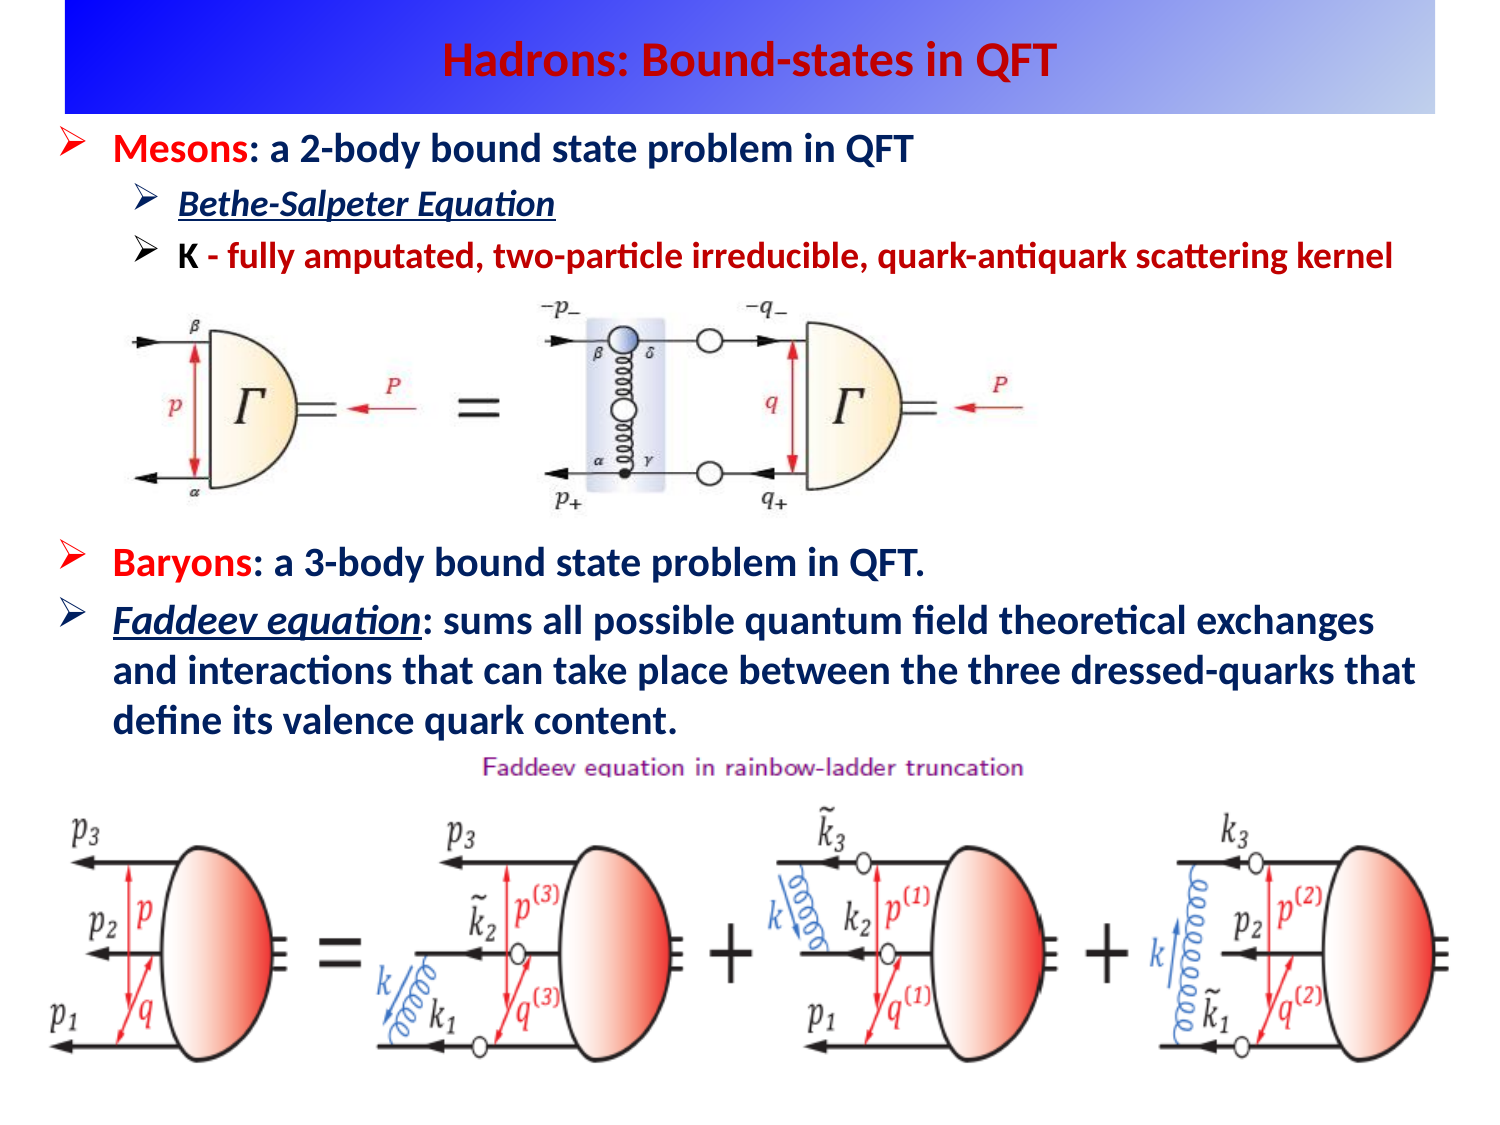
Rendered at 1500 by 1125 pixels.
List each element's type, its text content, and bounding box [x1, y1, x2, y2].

picture [41, 751, 1459, 1083]
picture [111, 290, 1043, 529]
list Mesons: a 2-body bound state problem in QFT Bethe-Salpeter Equation K - fully amputated, two-particle irreducible, quark-antiquark scattering kernel Baryons: a 3-body bound state problem in QFT. Faddeev equation: sums all possible quantum field theoretical exchanges and interactions that can take place between the three dressed-quarks that define its valence quark content. [41, 113, 1459, 750]
text_box Hadrons: Bound-states in QFT [64, 0, 1436, 114]
